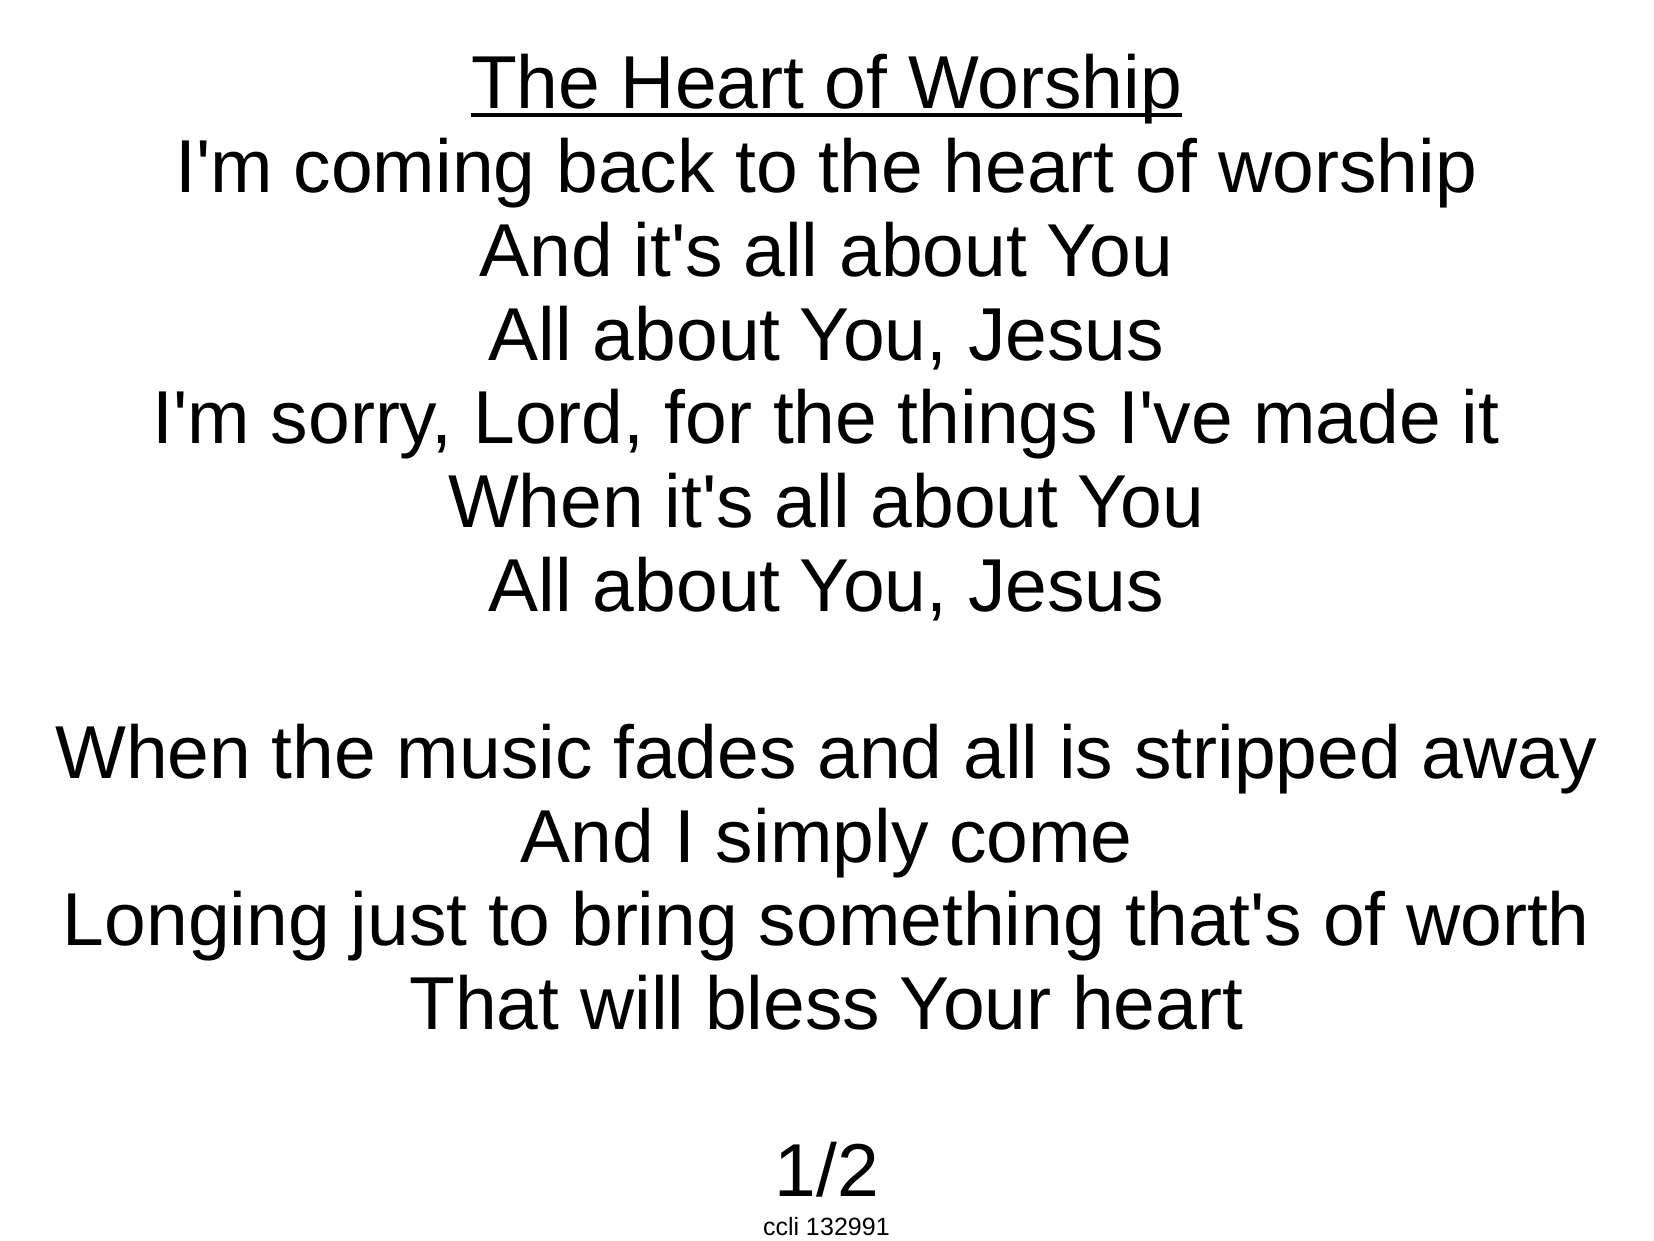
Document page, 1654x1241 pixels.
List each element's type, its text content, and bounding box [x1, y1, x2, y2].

text_box The Heart of Worship I'm coming back to the heart of worship And it's all about You All about You, Jesus I'm sorry, Lord, for the things I've made it When it's all about You All about You, Jesus When the music fades and all is stripped away And I simply come Longing just to bring something that's of worth That will bless Your heart 1/2 ccli 132991 [29, 29, 1624, 1241]
